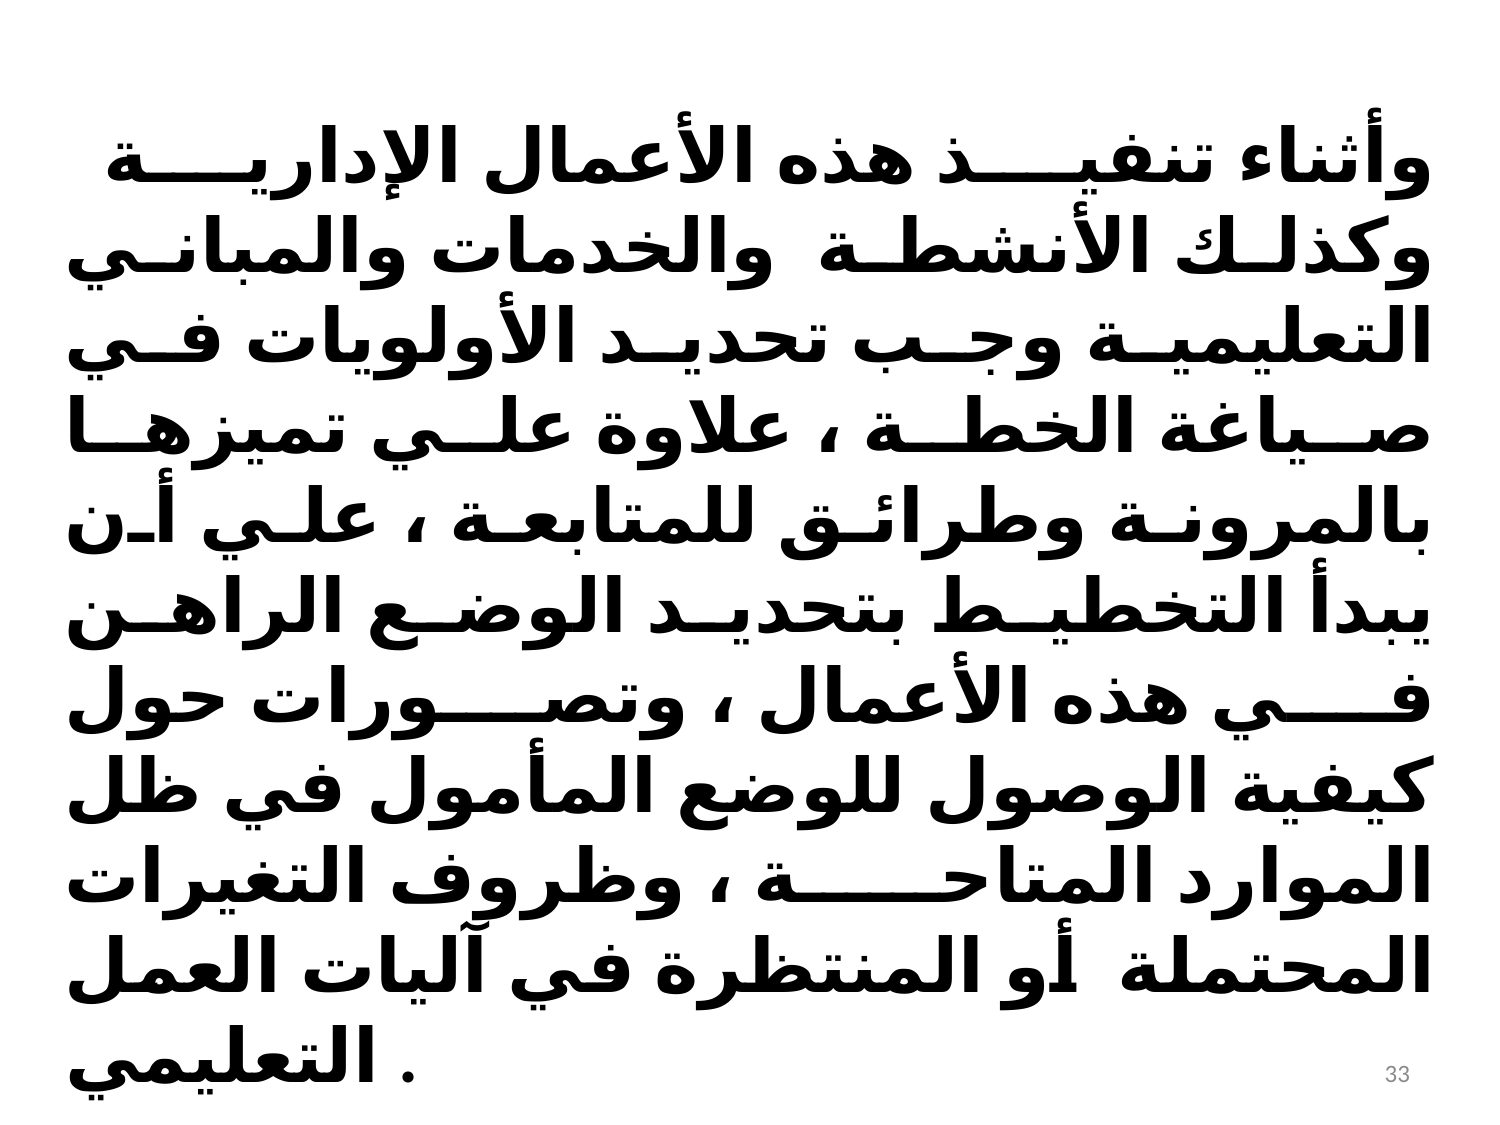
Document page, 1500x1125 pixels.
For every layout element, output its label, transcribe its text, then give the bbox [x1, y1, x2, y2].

text_box وأثناء تنفيذ هذه الأعمال الإدارية وكذلك الأنشطة والخدمات والمباني التعليمية وجب تحديد الأولويات في صياغة الخطة ، علاوة علي تميزها بالمرونة وطرائق للمتابعة ، علي أن يبدأ التخطيط بتحديد الوضع الراهن في هذه الأعمال ، وتصورات حول كيفية الوصول للوضع المأمول في ظل الموارد المتاحة ، وظروف التغيرات المحتملة أو المنتظرة في آليات العمل التعليمي . [50, 99, 1450, 1105]
